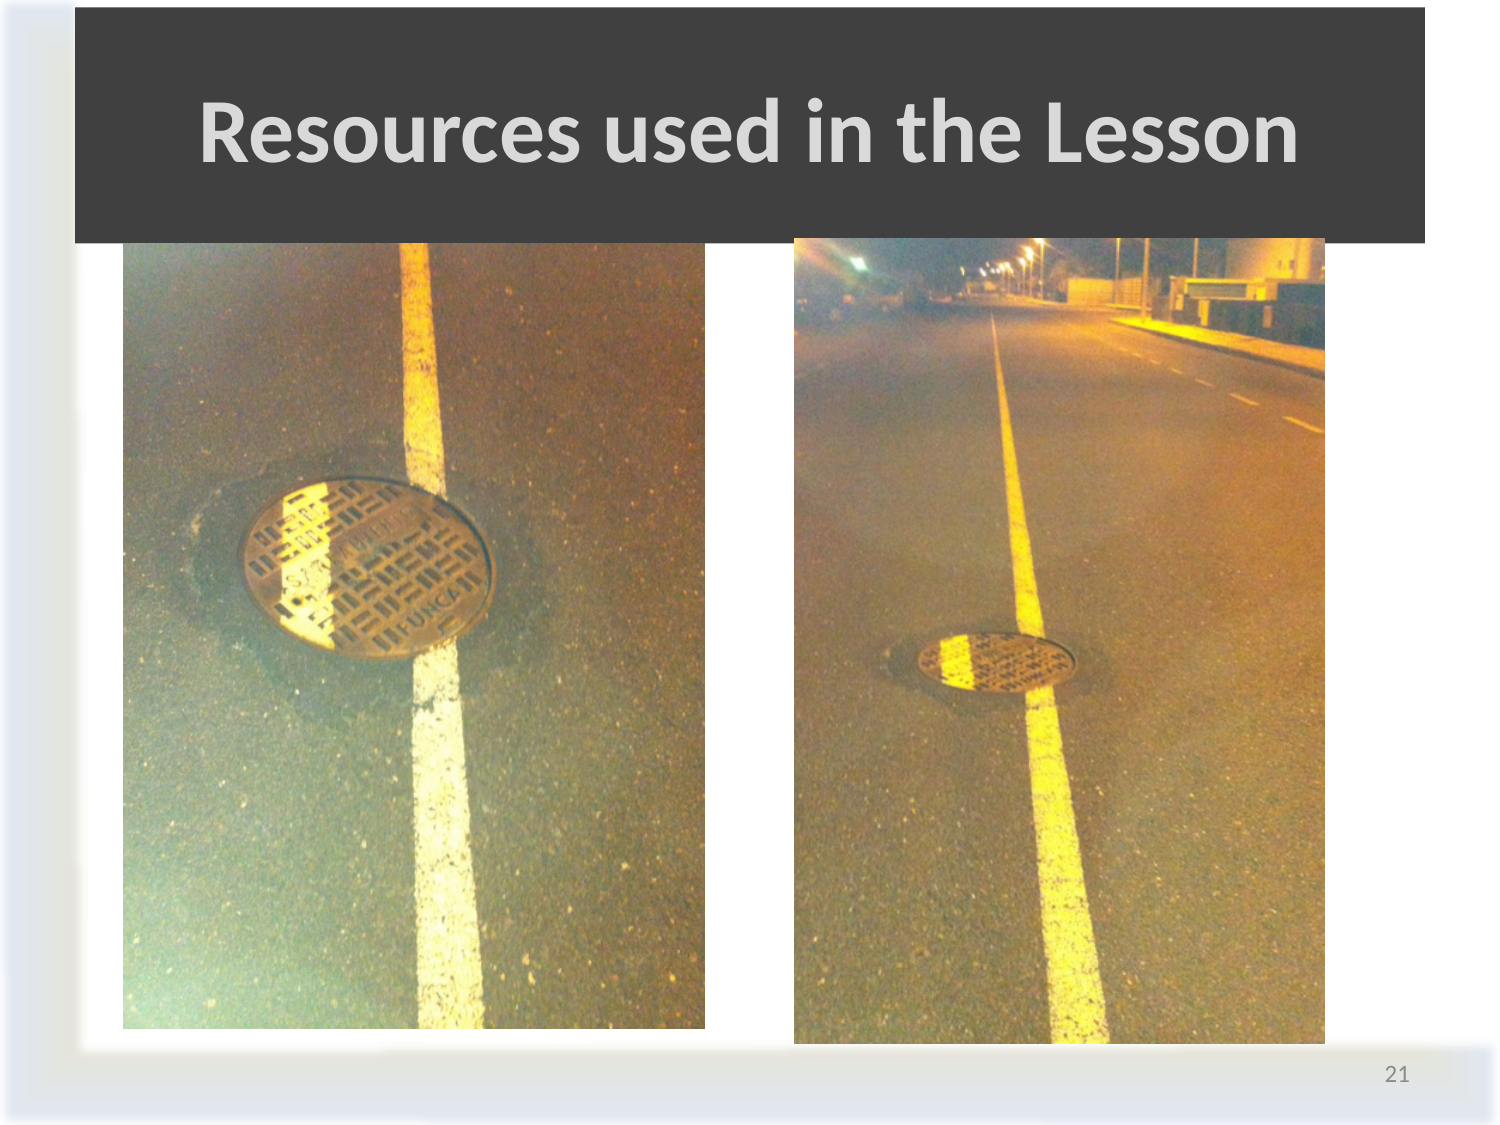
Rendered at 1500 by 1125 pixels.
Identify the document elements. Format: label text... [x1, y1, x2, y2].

slide_number 21 [1074, 1042, 1425, 1103]
picture [123, 243, 705, 1029]
picture [793, 238, 1325, 1045]
title Resources used in the Lesson [75, 7, 1425, 244]
